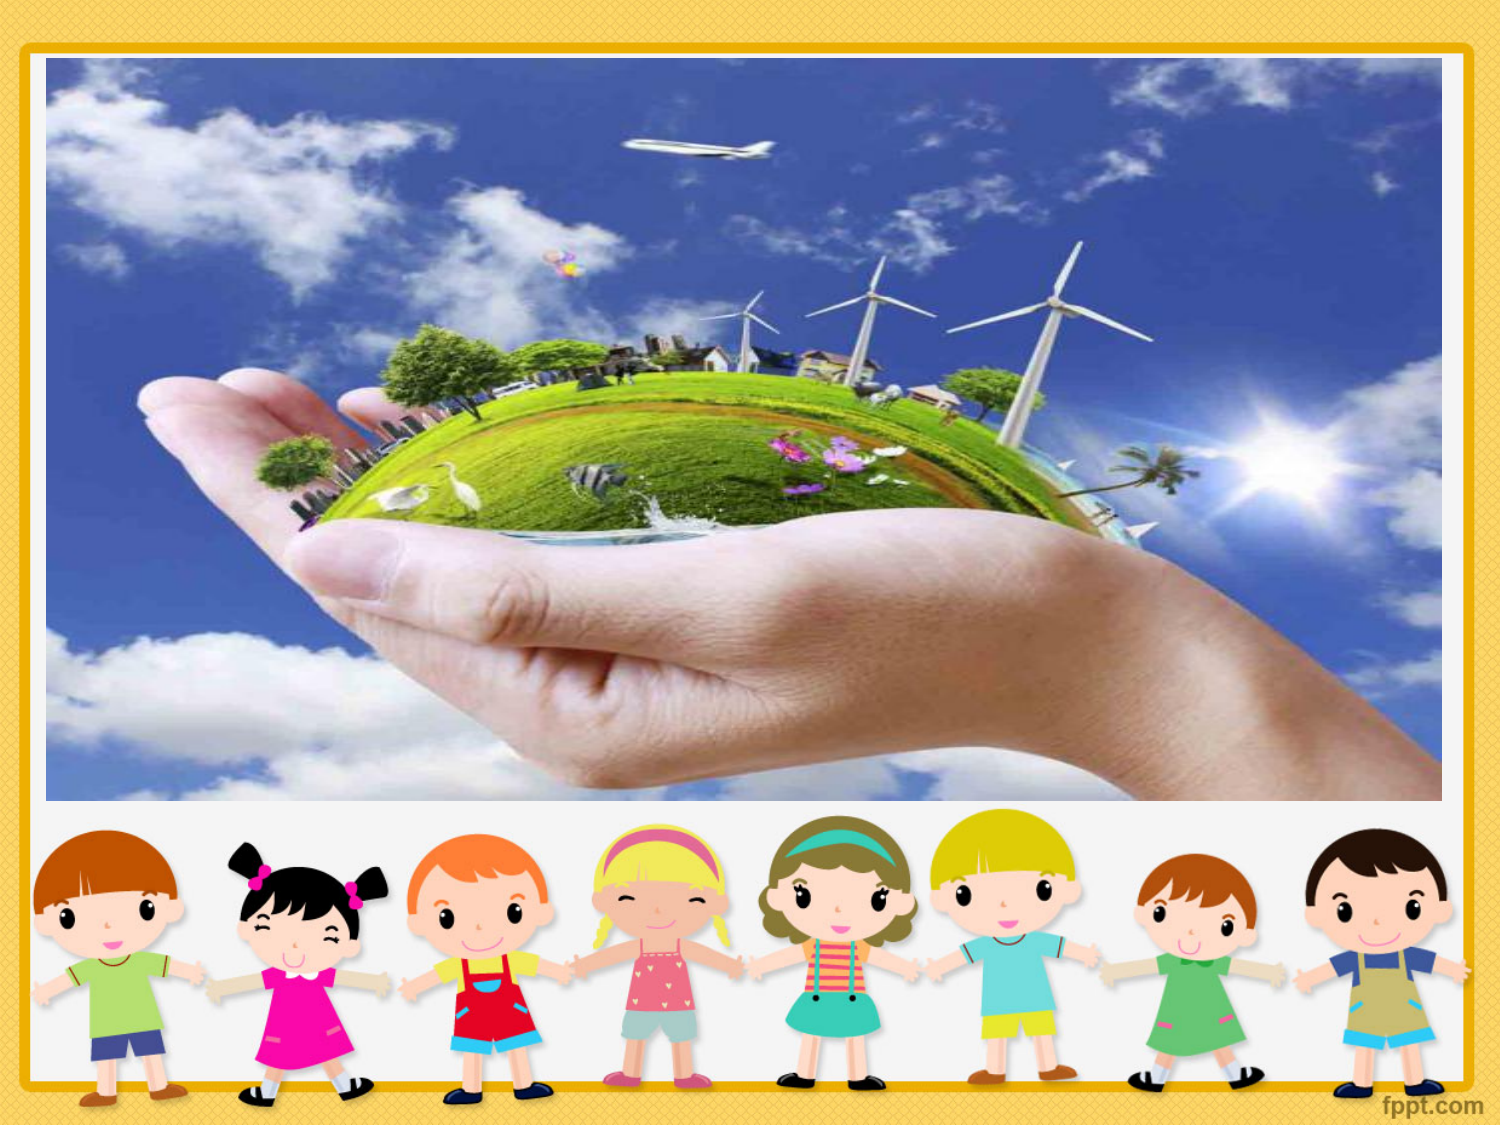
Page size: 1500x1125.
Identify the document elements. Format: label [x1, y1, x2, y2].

picture [0, 0, 1500, 1125]
list [46, 58, 1442, 802]
